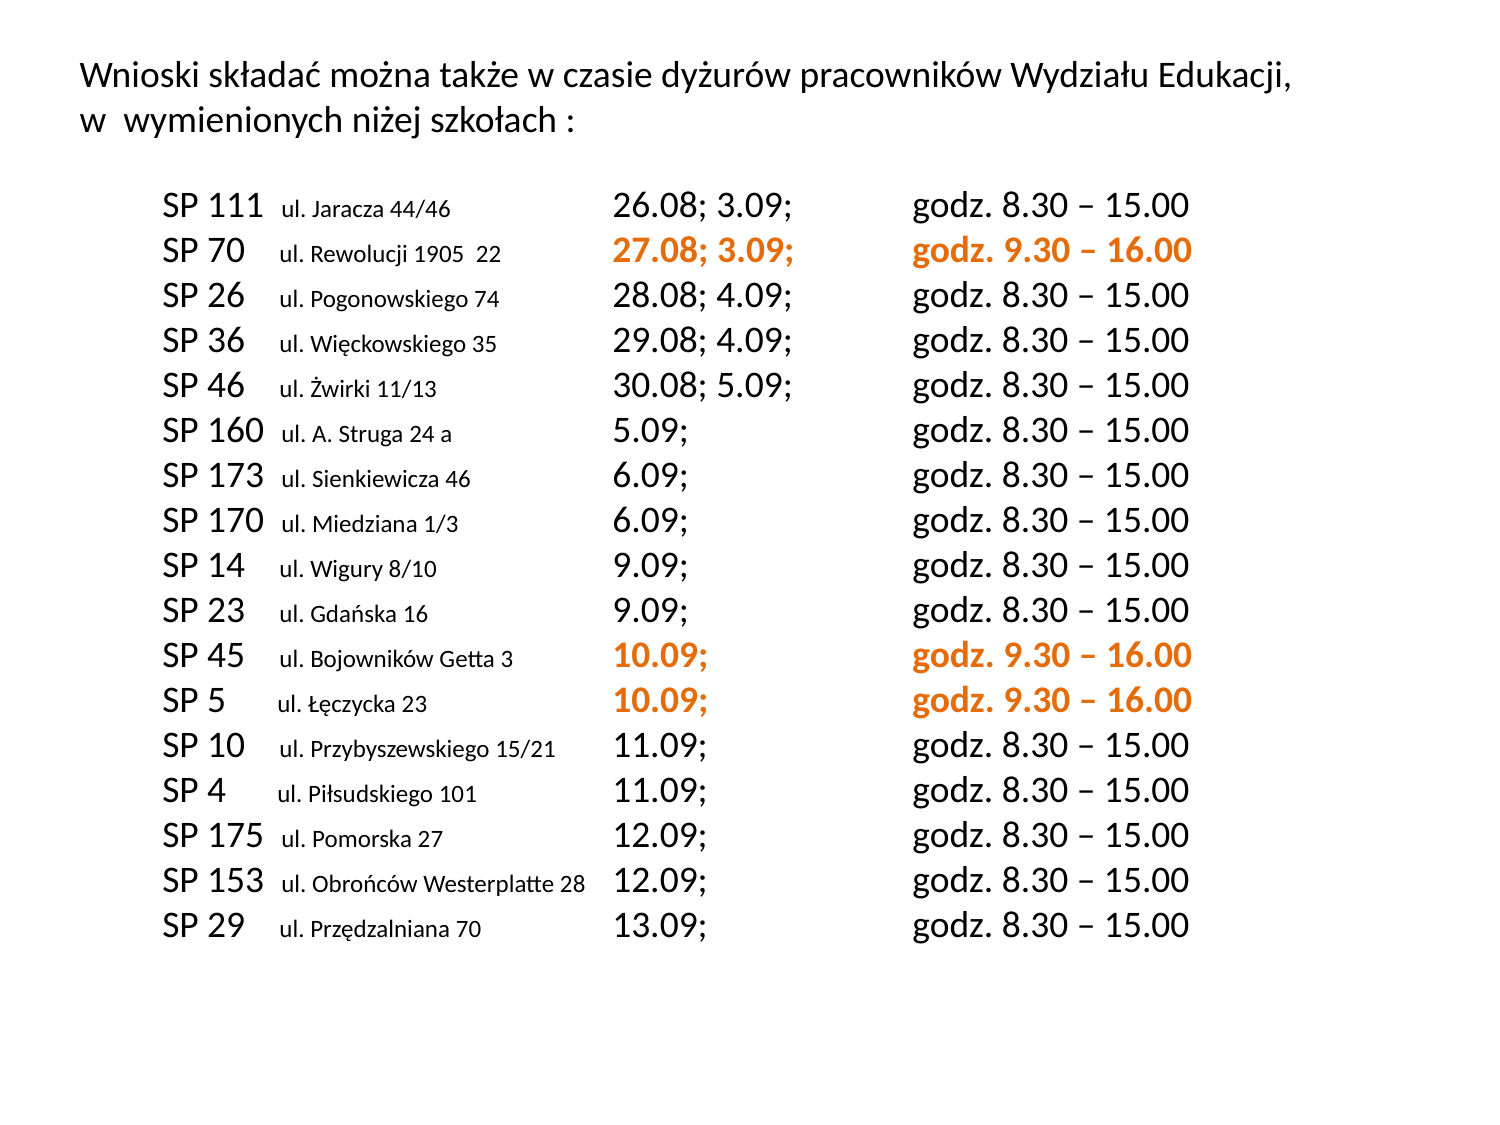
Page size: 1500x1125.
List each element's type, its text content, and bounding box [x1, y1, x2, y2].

text_box SP 111 ul. Jaracza 44/46 26.08; 3.09; godz. 8.30 – 15.00 SP 70 ul. Rewolucji 1905 22 27.08; 3.09; godz. 9.30 – 16.00 SP 26 ul. Pogonowskiego 74 28.08; 4.09; godz. 8.30 – 15.00 SP 36 ul. Więckowskiego 35 29.08; 4.09; godz. 8.30 – 15.00 SP 46 ul. Żwirki 11/13 30.08; 5.09; godz. 8.30 – 15.00 SP 160 ul. A. Struga 24 a 5.09; godz. 8.30 – 15.00 SP 173 ul. Sienkiewicza 46 6.09; godz. 8.30 – 15.00 SP 170 ul. Miedziana 1/3 6.09; godz. 8.30 – 15.00 SP 14 ul. Wigury 8/10 9.09; godz. 8.30 – 15.00 SP 23 ul. Gdańska 16 9.09; godz. 8.30 – 15.00 SP 45 ul. Bojowników Getta 3 10.09; godz. 9.30 – 16.00 SP 5 ul. Łęczycka 23 10.09; godz. 9.30 – 16.00 SP 10 ul. Przybyszewskiego 15/21 11.09; godz. 8.30 – 15.00 SP 4 ul. Piłsudskiego 101 11.09; godz. 8.30 – 15.00 SP 175 ul. Pomorska 27 12.09; godz. 8.30 – 15.00 SP 153 ul. Obrońców Westerplatte 28 12.09; godz. 8.30 – 15.00 SP 29 ul. Przędzalniana 70 13.09; godz. 8.30 – 15.00 [147, 172, 1235, 953]
text_box Wnioski składać można także w czasie dyżurów pracowników Wydziału Edukacji, w wymienionych niżej szkołach : [64, 42, 1436, 148]
